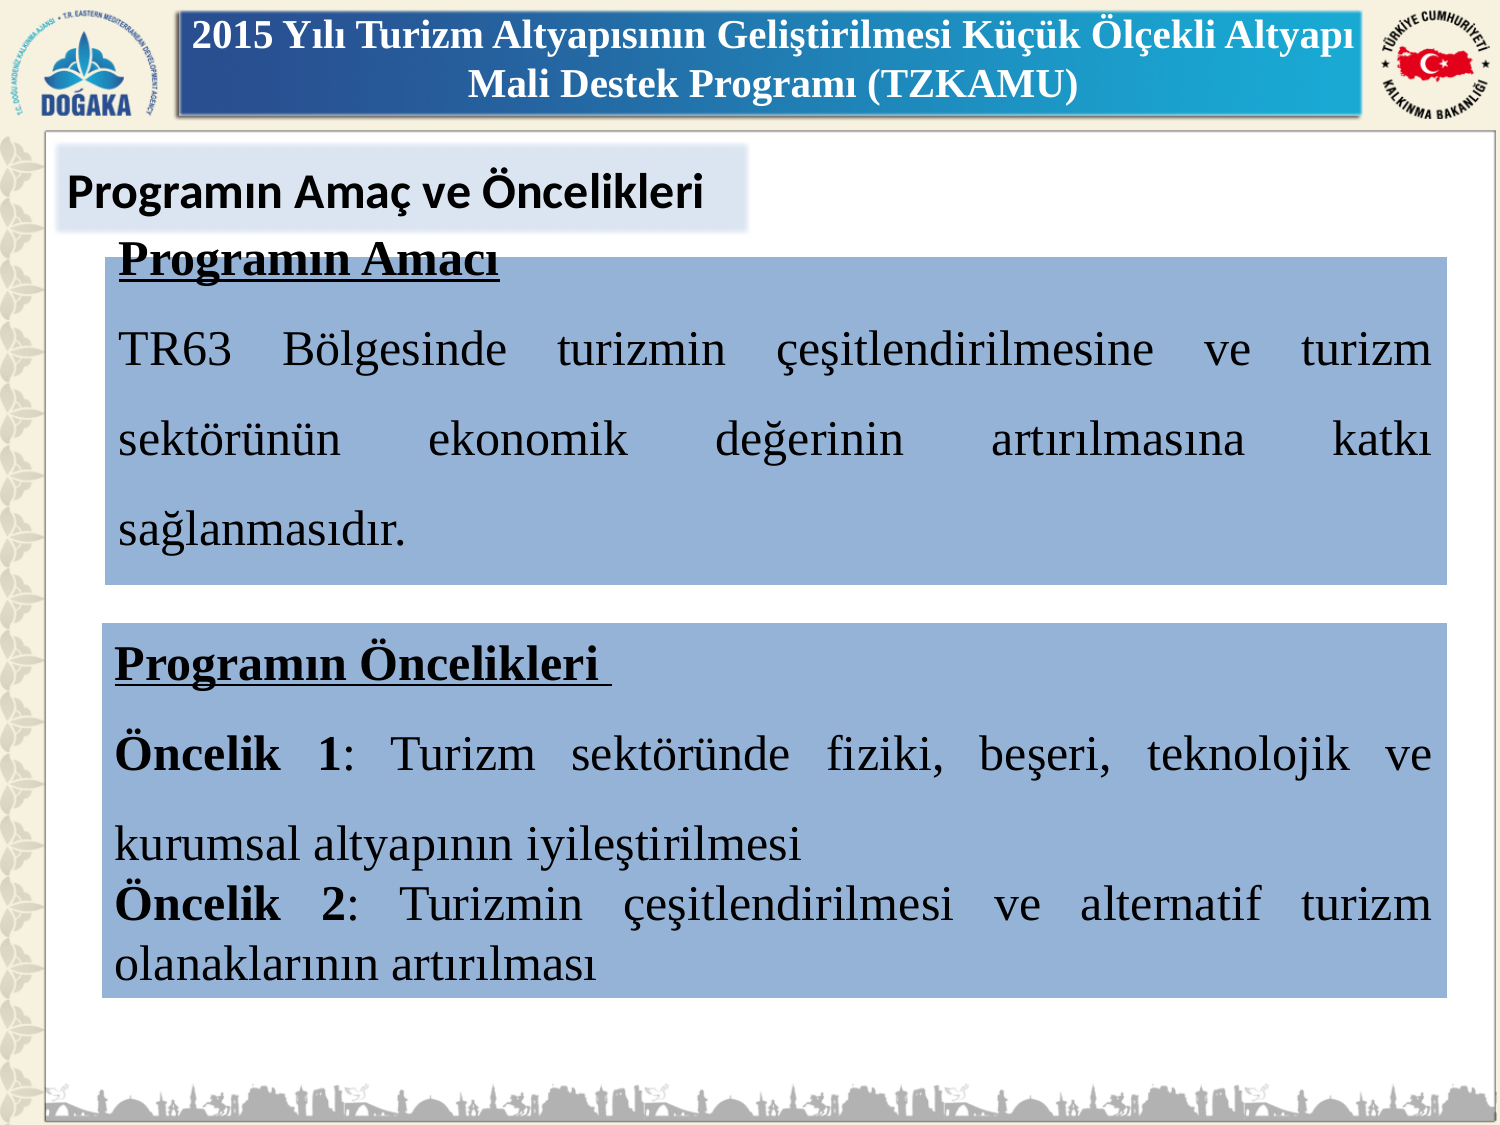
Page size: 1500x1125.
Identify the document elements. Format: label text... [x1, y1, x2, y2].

text_box Programın Öncelikleri Öncelik 1: Turizm sektöründe fiziki, beşeri, teknolojik ve kurumsal altyapının iyileştirilmesi Öncelik 2: Turizmin çeşitlendirilmesi ve alternatif turizm olanaklarının artırılması [99, 620, 1450, 1001]
picture [0, 0, 1500, 1125]
text_box Programın Amacı TR63 Bölgesinde turizmin çeşitlendirilmesine ve turizm sektörünün ekonomik değerinin artırılmasına katkı sağlanmasıdır. [103, 254, 1450, 587]
title 2015 Yılı Turizm Altyapısının Geliştirilmesi Küçük Ölçekli Altyapı Mali Destek Programı (TZKAMU) [171, 0, 1376, 114]
text_box Programın Amaç ve Öncelikleri [60, 149, 743, 228]
